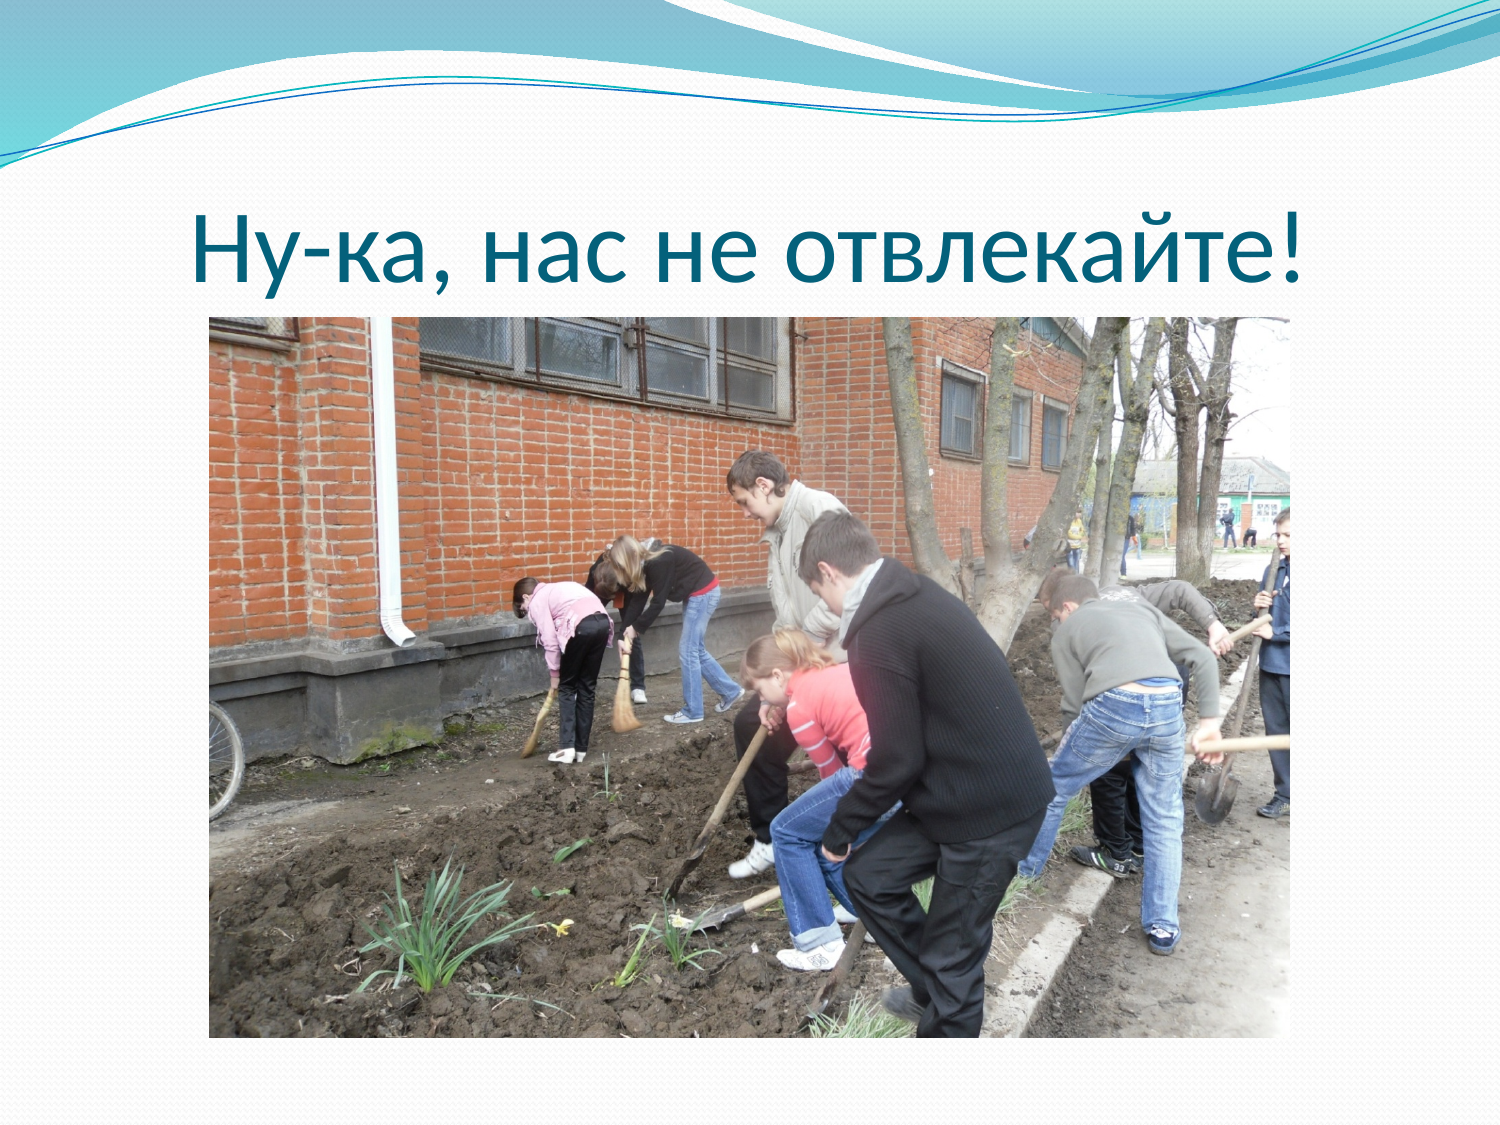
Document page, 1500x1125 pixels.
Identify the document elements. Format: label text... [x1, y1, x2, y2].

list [209, 317, 1291, 1038]
title Ну-ка, нас не отвлекайте! [75, 115, 1425, 303]
